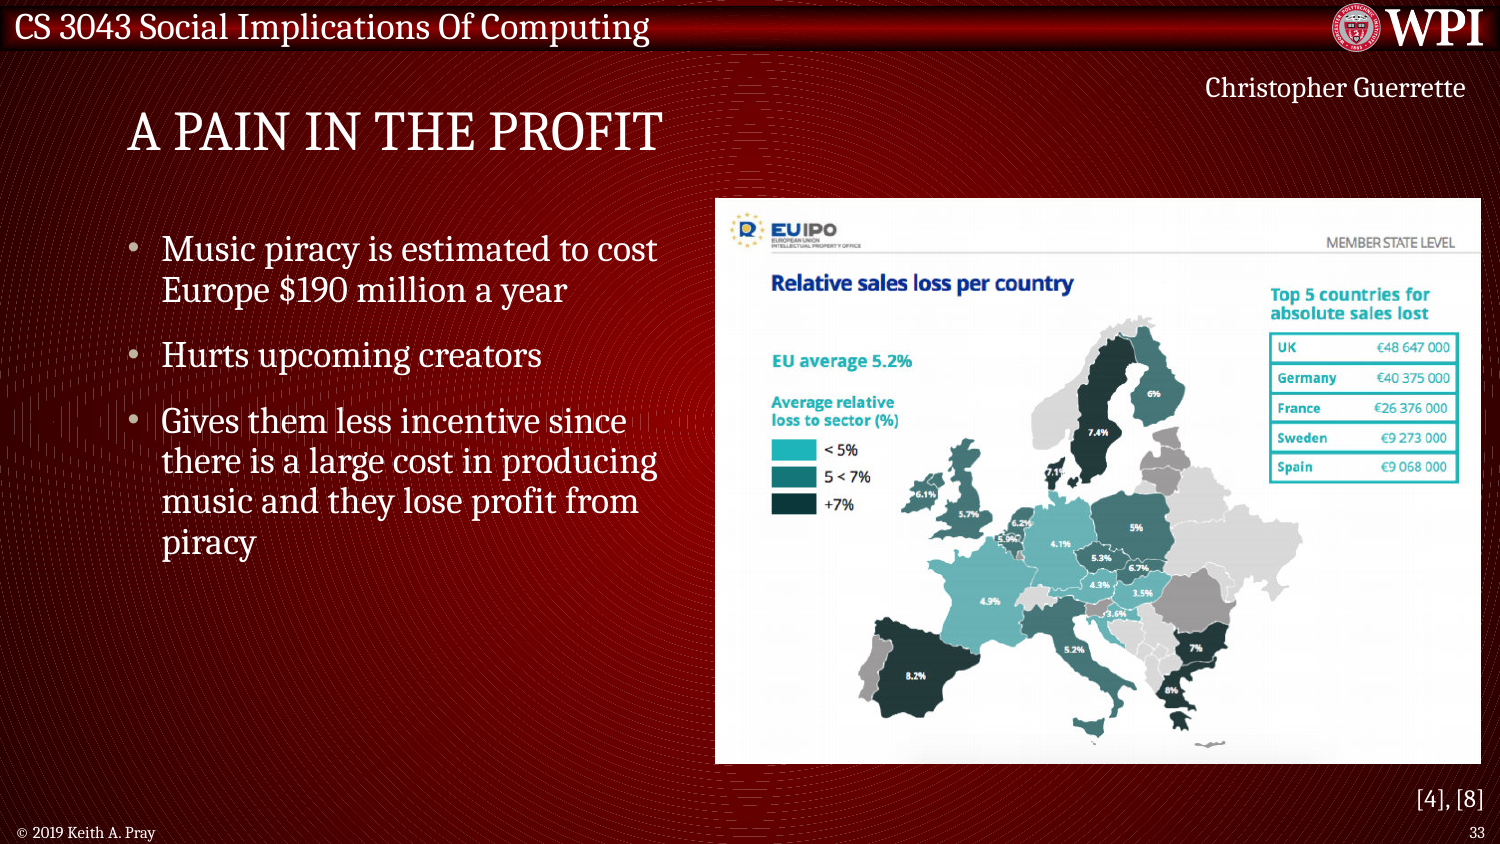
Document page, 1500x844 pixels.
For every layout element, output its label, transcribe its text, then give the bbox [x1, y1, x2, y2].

slide_number 33 [1397, 821, 1500, 844]
text_box [4], [8] [0, 775, 1500, 821]
picture [714, 198, 1482, 765]
list Music piracy is estimated to cost Europe $190 million a year Hurts upcoming creators Gives them less incentive since there is a large cost in producing music and they lose profit from piracy [112, 221, 706, 772]
text_box Christopher Guerrette [1123, 61, 1481, 111]
footer © 2019 Keith A. Pray [0, 821, 913, 844]
picture [1332, 3, 1483, 52]
title A pain in the profit [112, 59, 1388, 210]
